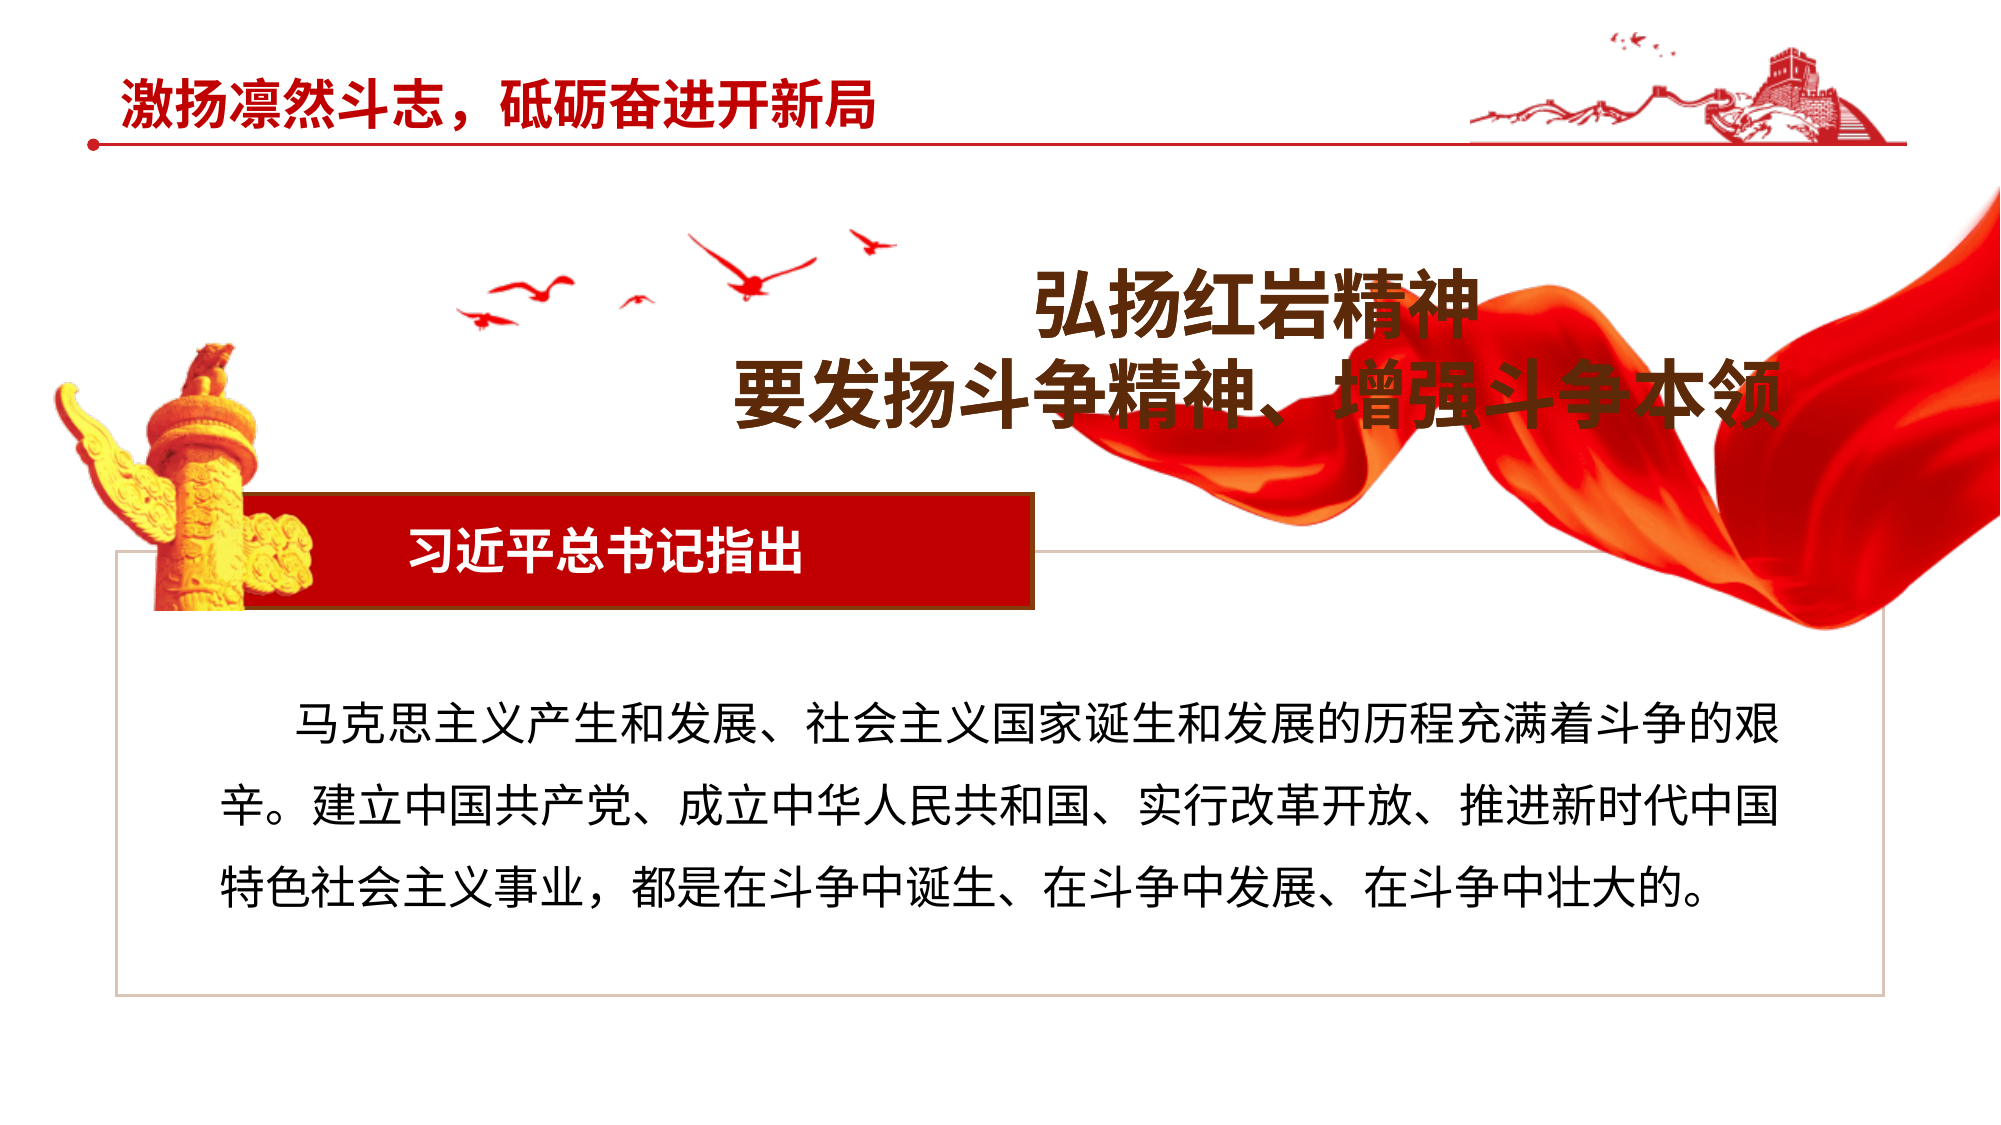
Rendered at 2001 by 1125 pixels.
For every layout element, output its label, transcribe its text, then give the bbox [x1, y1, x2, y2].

picture [26, 342, 331, 611]
text_box 习近平总书记指出 [390, 512, 973, 587]
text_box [707, 250, 1809, 448]
text_box [115, 550, 1884, 997]
picture [1470, 32, 1907, 143]
picture [1044, 186, 2000, 631]
text_box [331, 493, 1034, 609]
text_box 激扬凛然斗志，砥砺奋进开新局 [105, 62, 1178, 143]
text_box 马克思主义产生和发展、社会主义国家诞生和发展的历程充满着斗争的艰辛。建立中国共产党、成立中华人民共和国、实行改革开放、推进新时代中国特色社会主义事业，都是在斗争中诞生、在斗争中发展、在斗争中壮大的。 [204, 659, 1796, 922]
picture [456, 229, 897, 332]
